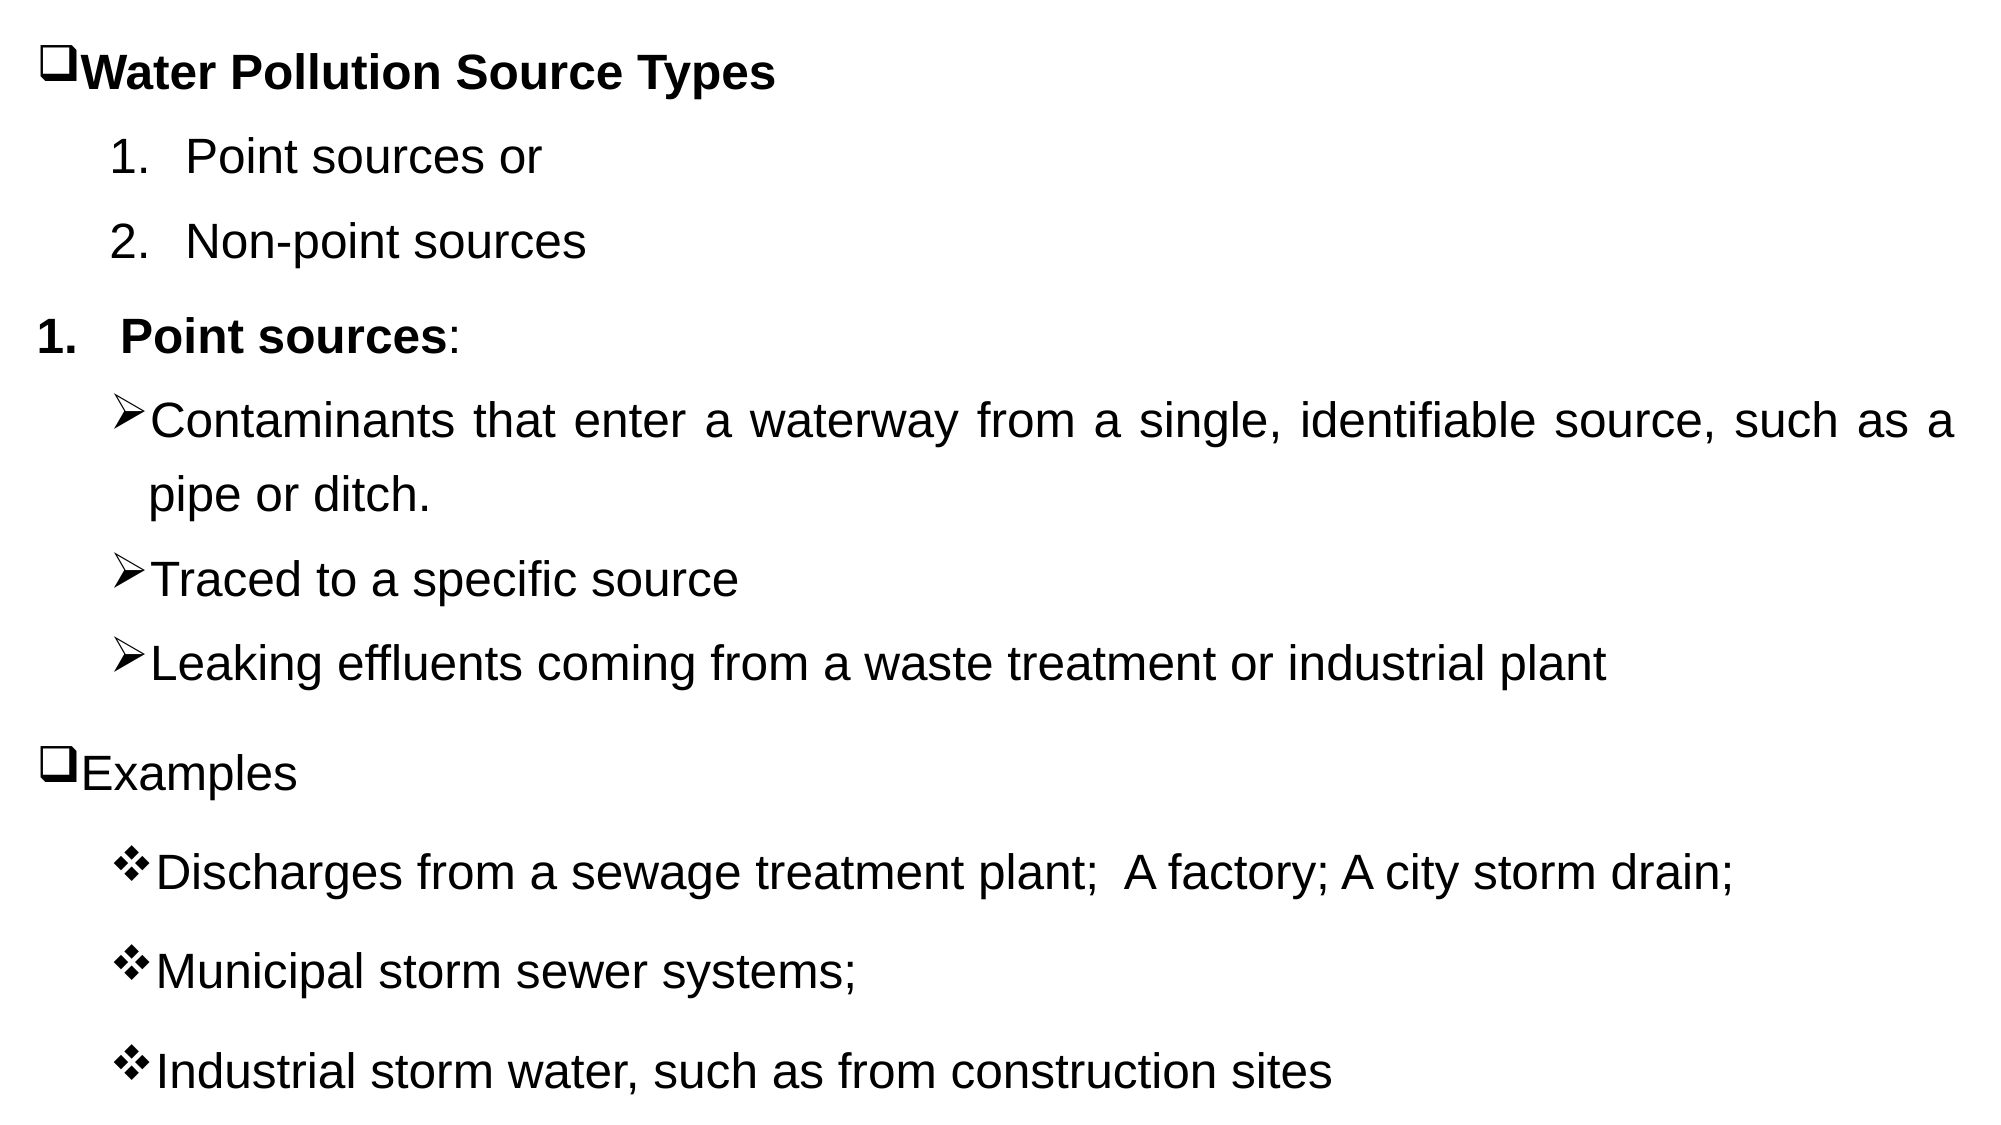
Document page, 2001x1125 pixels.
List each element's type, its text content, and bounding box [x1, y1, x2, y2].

list Water Pollution Source Types Point sources or Non-point sources Point sources: Contaminants that enter a waterway from a single, identifiable source, such as a pipe or ditch. Traced to a specific source Leaking effluents coming from a waste treatment or industrial plant Examples Discharges from a sewage treatment plant; A factory; A city storm drain; Municipal storm sewer systems; Industrial storm water, such as from construction sites [21, 17, 1970, 1109]
